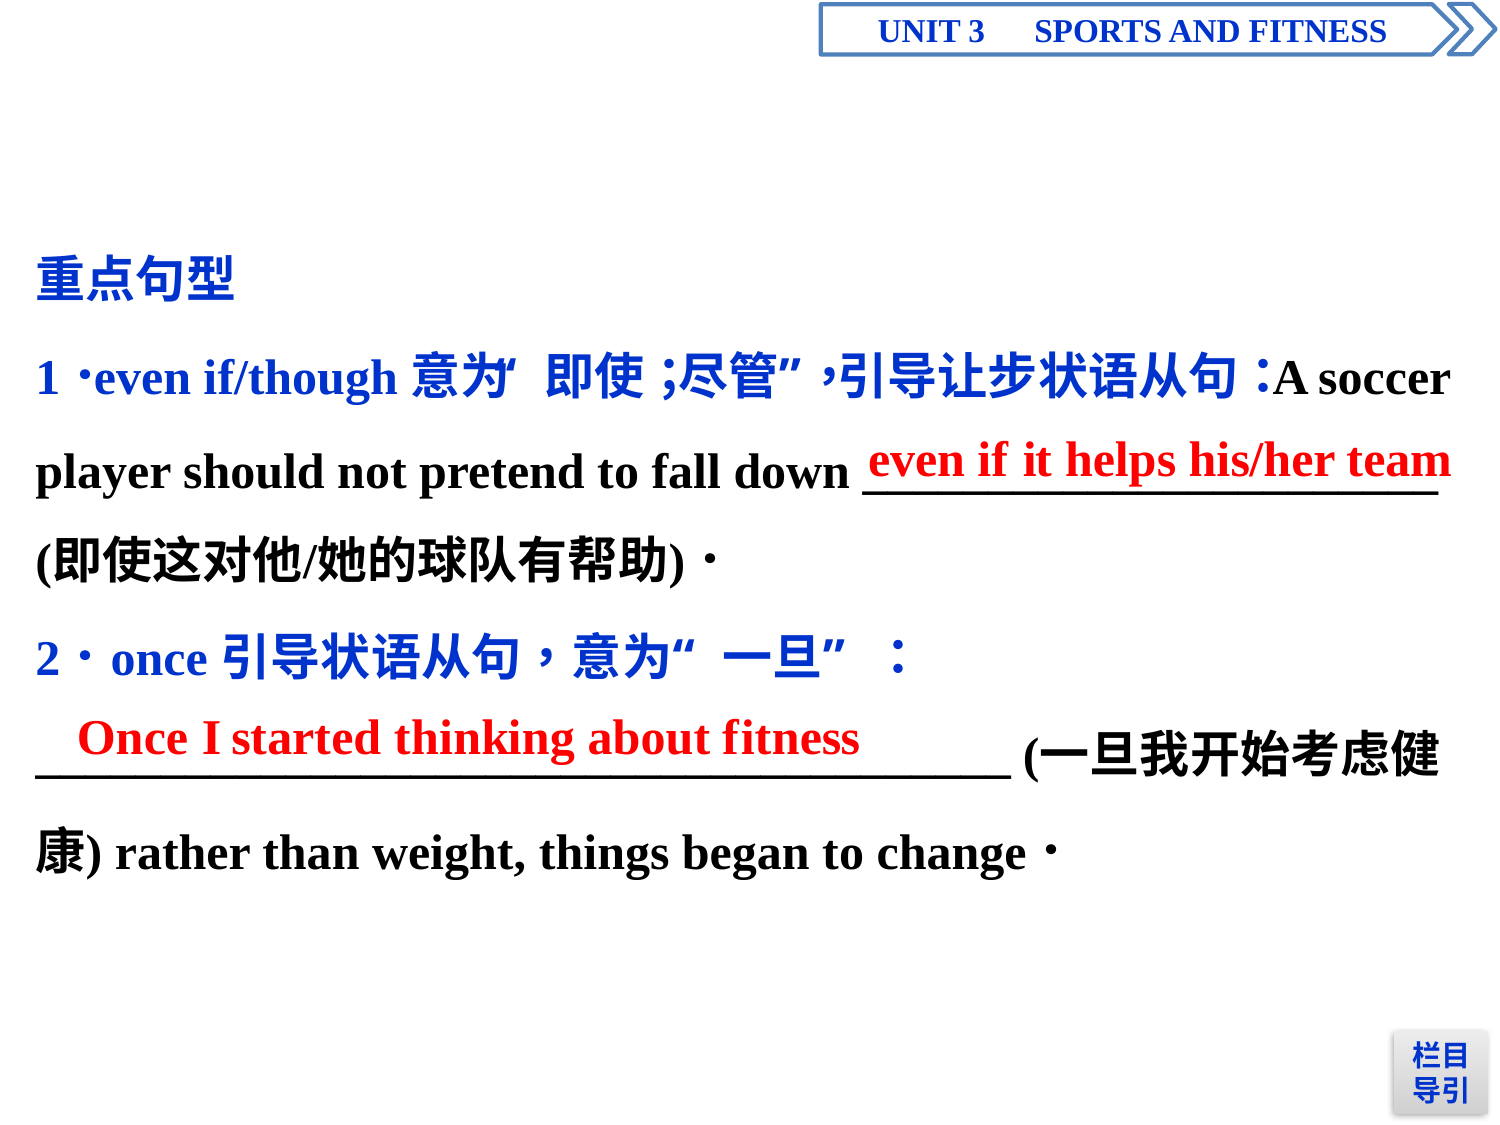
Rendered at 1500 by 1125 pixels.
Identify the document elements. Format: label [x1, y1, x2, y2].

text_box [867, 426, 1500, 492]
text_box [35, 246, 1466, 918]
text_box [76, 703, 943, 770]
